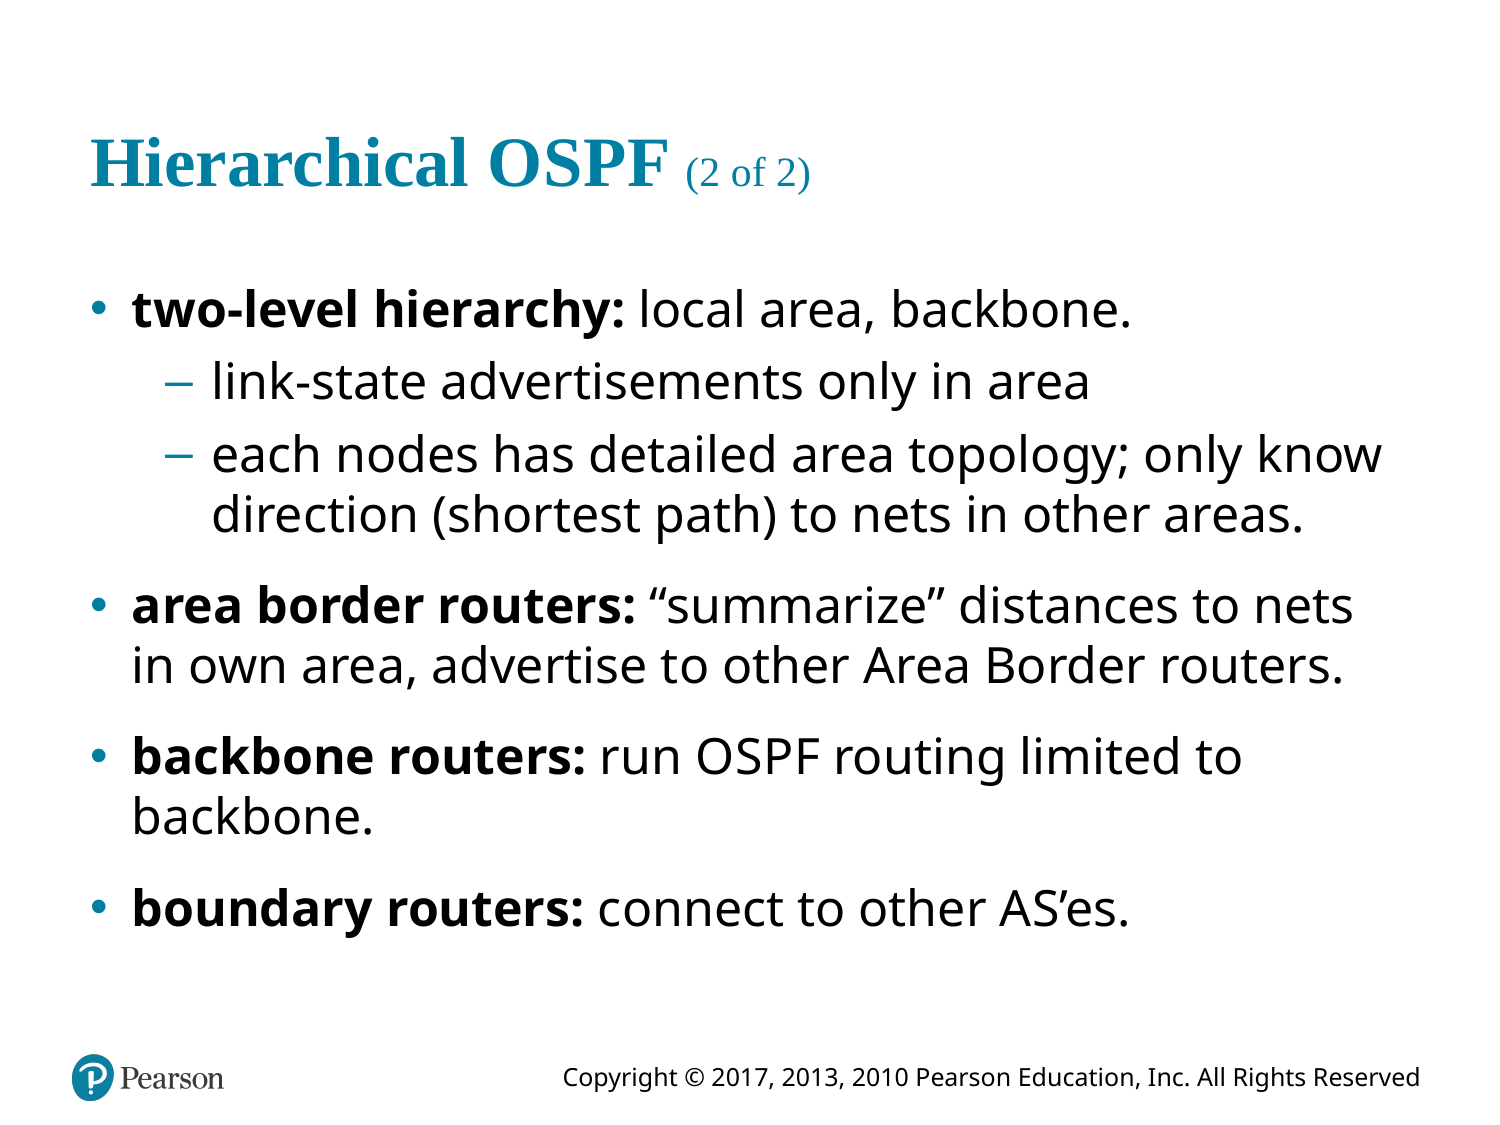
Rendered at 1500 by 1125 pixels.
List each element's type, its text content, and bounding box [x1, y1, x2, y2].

title Hierarchical O S P F (2 of 2) [75, 0, 1425, 216]
picture [72, 1087, 83, 1101]
picture [98, 1054, 224, 1101]
picture [72, 1054, 88, 1070]
picture [80, 1063, 106, 1088]
list two-level hierarchy: local area, backbone. link-state advertisements only in area each nodes has detailed area topology; only know direction (shortest path) to nets in other areas. area border routers: “summarize” distances to nets in own area, advertise to other Area Border routers. backbone routers: run O S P F routing limited to backbone. boundary routers: connect to other A S’es. [75, 262, 1425, 952]
